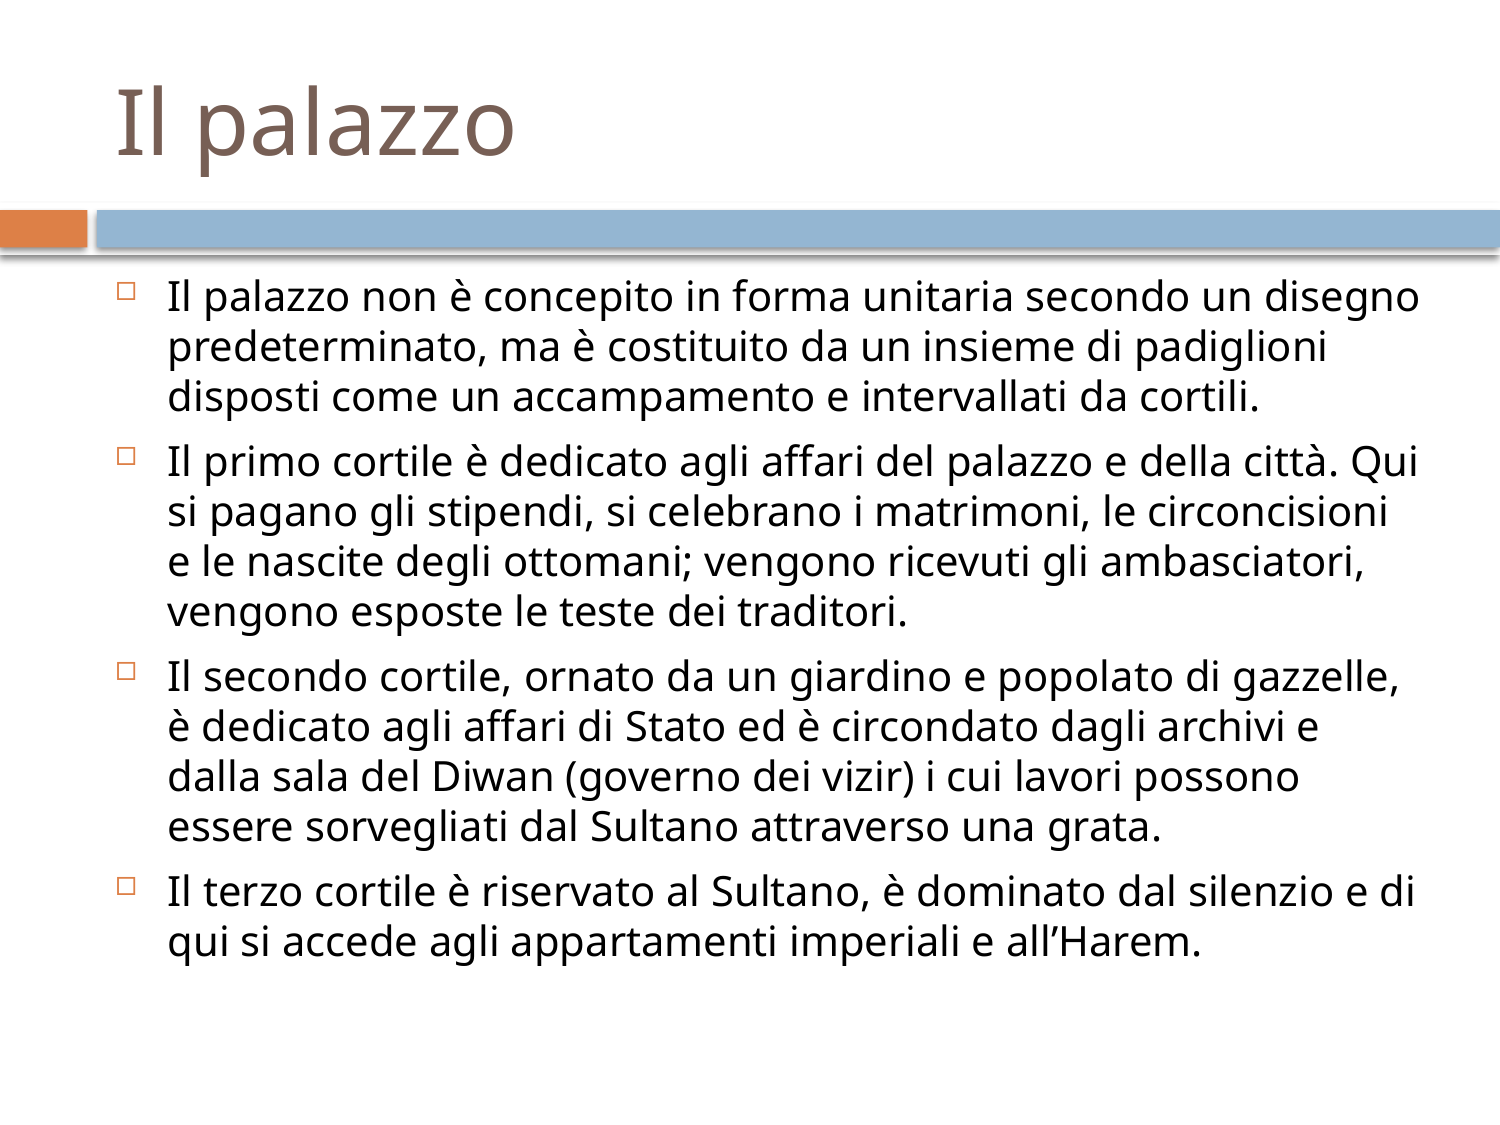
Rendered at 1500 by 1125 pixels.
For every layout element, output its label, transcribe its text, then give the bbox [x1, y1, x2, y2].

list Il palazzo non è concepito in forma unitaria secondo un disegno predeterminato, ma è costituito da un insieme di padiglioni disposti come un accampamento e intervallati da cortili. Il primo cortile è dedicato agli affari del palazzo e della città. Qui si pagano gli stipendi, si celebrano i matrimoni, le circoncisioni e le nascite degli ottomani; vengono ricevuti gli ambasciatori, vengono esposte le teste dei traditori. Il secondo cortile, ornato da un giardino e popolato di gazzelle, è dedicato agli affari di Stato ed è circondato dagli archivi e dalla sala del Diwan (governo dei vizir) i cui lavori possono essere sorvegliati dal Sultano attraverso una grata. Il terzo cortile è riservato al Sultano, è dominato dal silenzio e di qui si accede agli appartamenti imperiali e all’Harem. [100, 262, 1438, 1000]
title Il palazzo [100, 37, 1438, 200]
